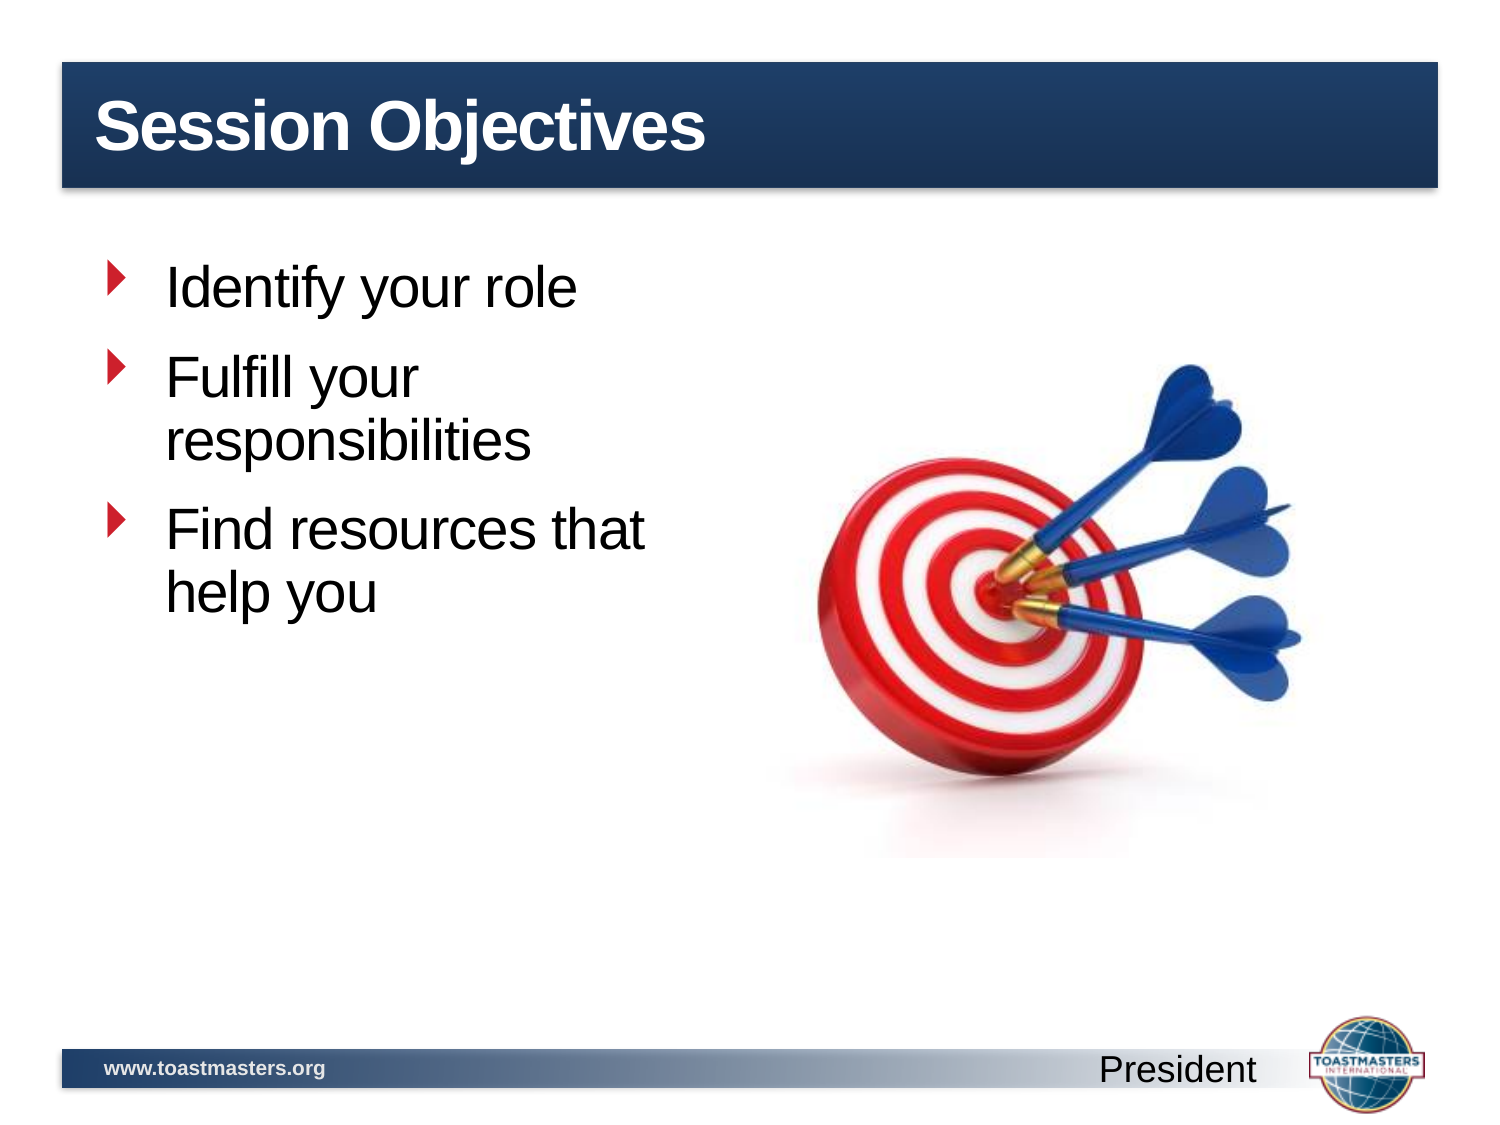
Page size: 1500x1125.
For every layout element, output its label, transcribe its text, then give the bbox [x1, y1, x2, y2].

title Session Objectives [79, 72, 1425, 173]
text_box President [962, 1037, 1272, 1098]
list Identify your role Fulfill your responsibilities Find resources that help you [75, 249, 725, 1000]
picture [1309, 1013, 1425, 1117]
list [712, 337, 1407, 859]
